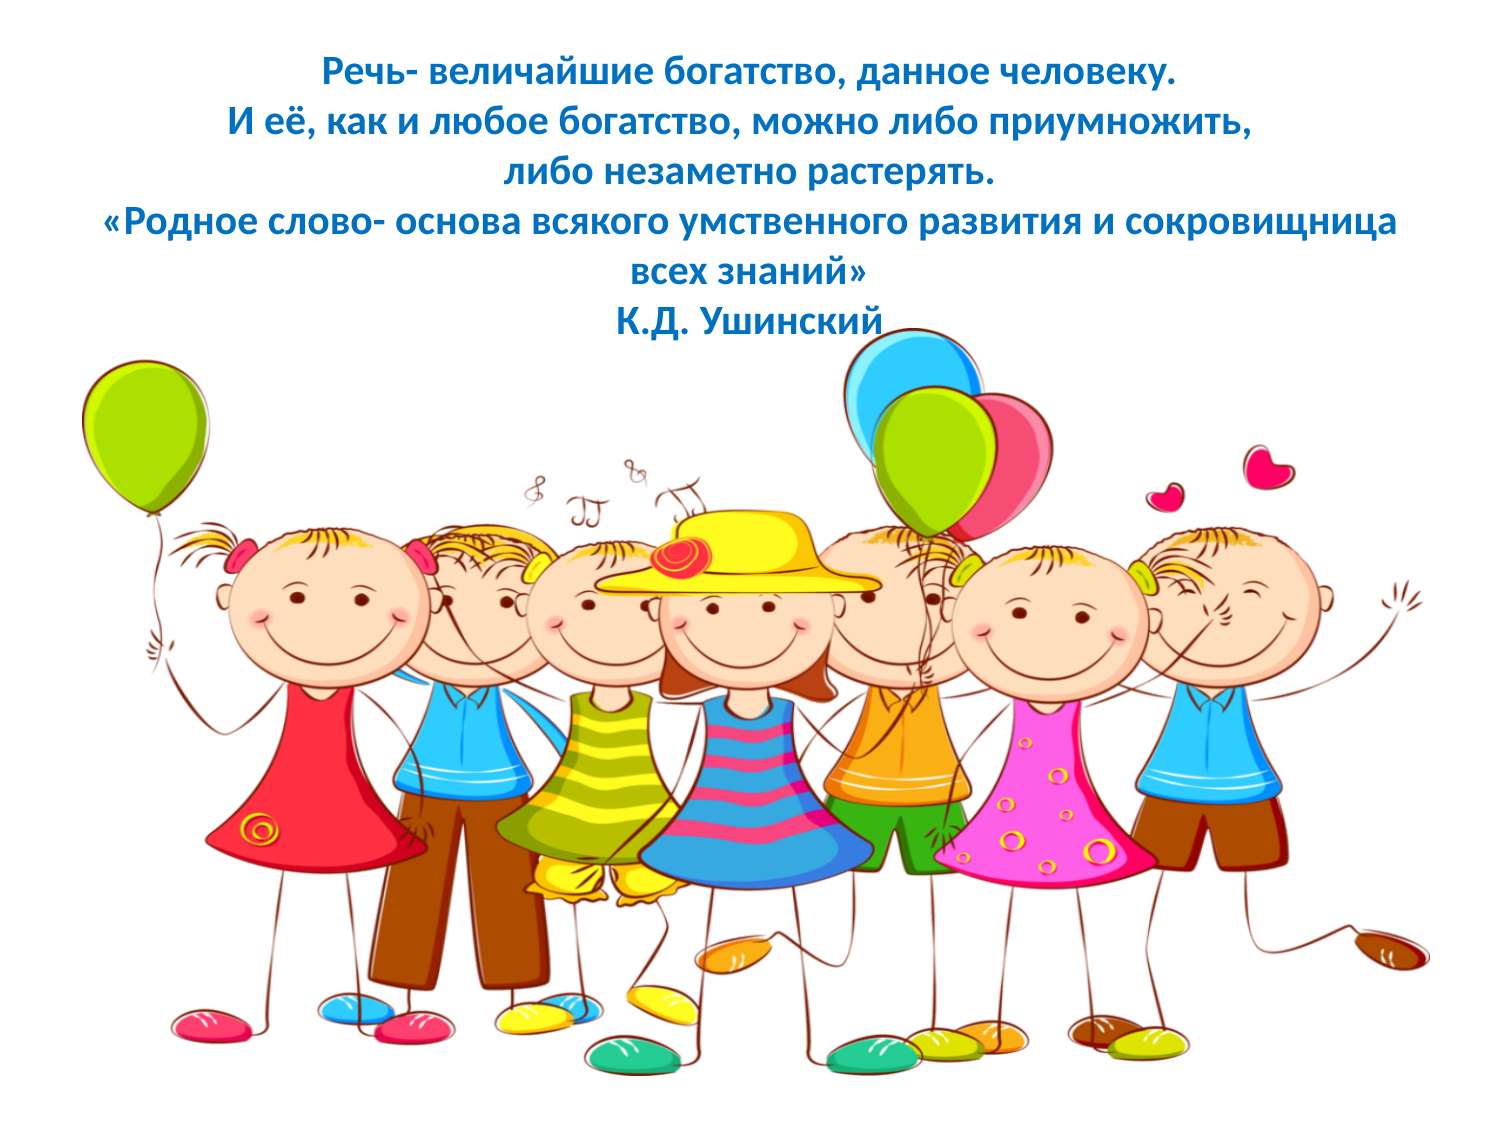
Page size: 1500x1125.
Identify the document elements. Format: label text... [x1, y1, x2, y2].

title Речь- величайшие богатство, данное человеку. И её, как и любое богатство, можно либо приумножить, либо незаметно растерять. «Родное слово- основа всякого умственного развития и сокровищница всех знаний» К.Д. Ушинский [75, 45, 1425, 340]
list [81, 327, 1430, 1076]
